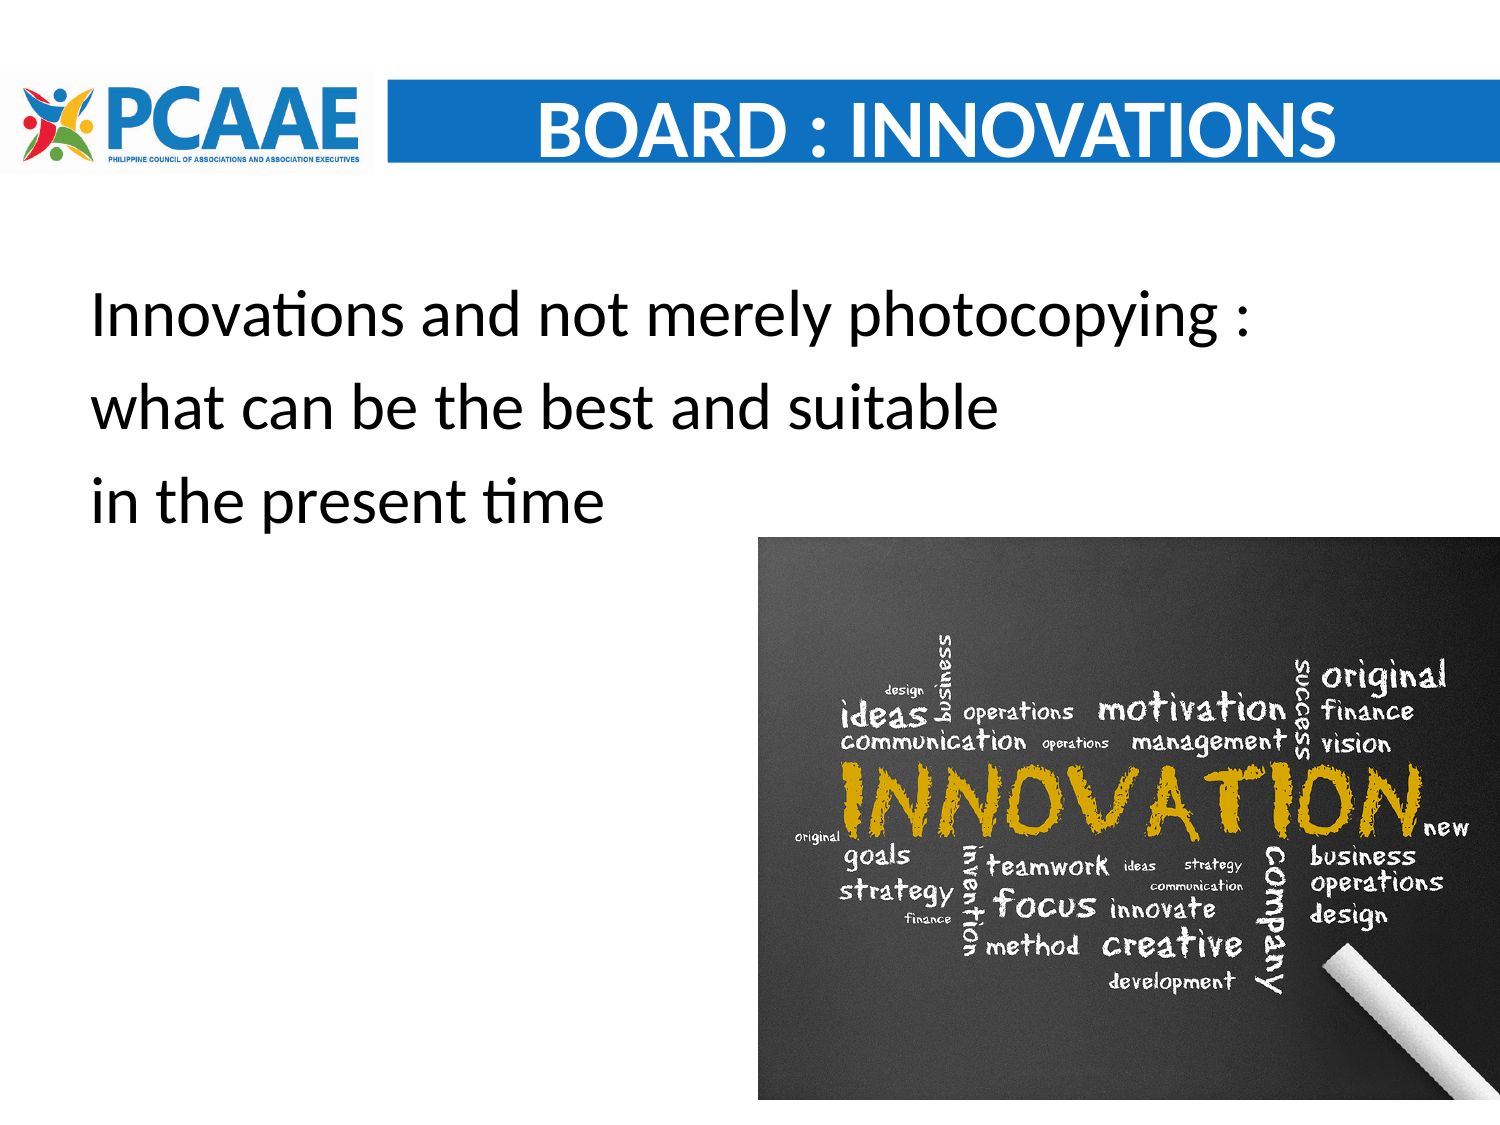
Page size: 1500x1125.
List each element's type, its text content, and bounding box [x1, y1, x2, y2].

picture [758, 537, 1500, 1101]
picture [0, 70, 374, 174]
list Innovations and not merely photocopying : what can be the best and suitable in the present time [75, 262, 1425, 1005]
title BOARD : INNOVATIONS [412, 66, 1463, 172]
